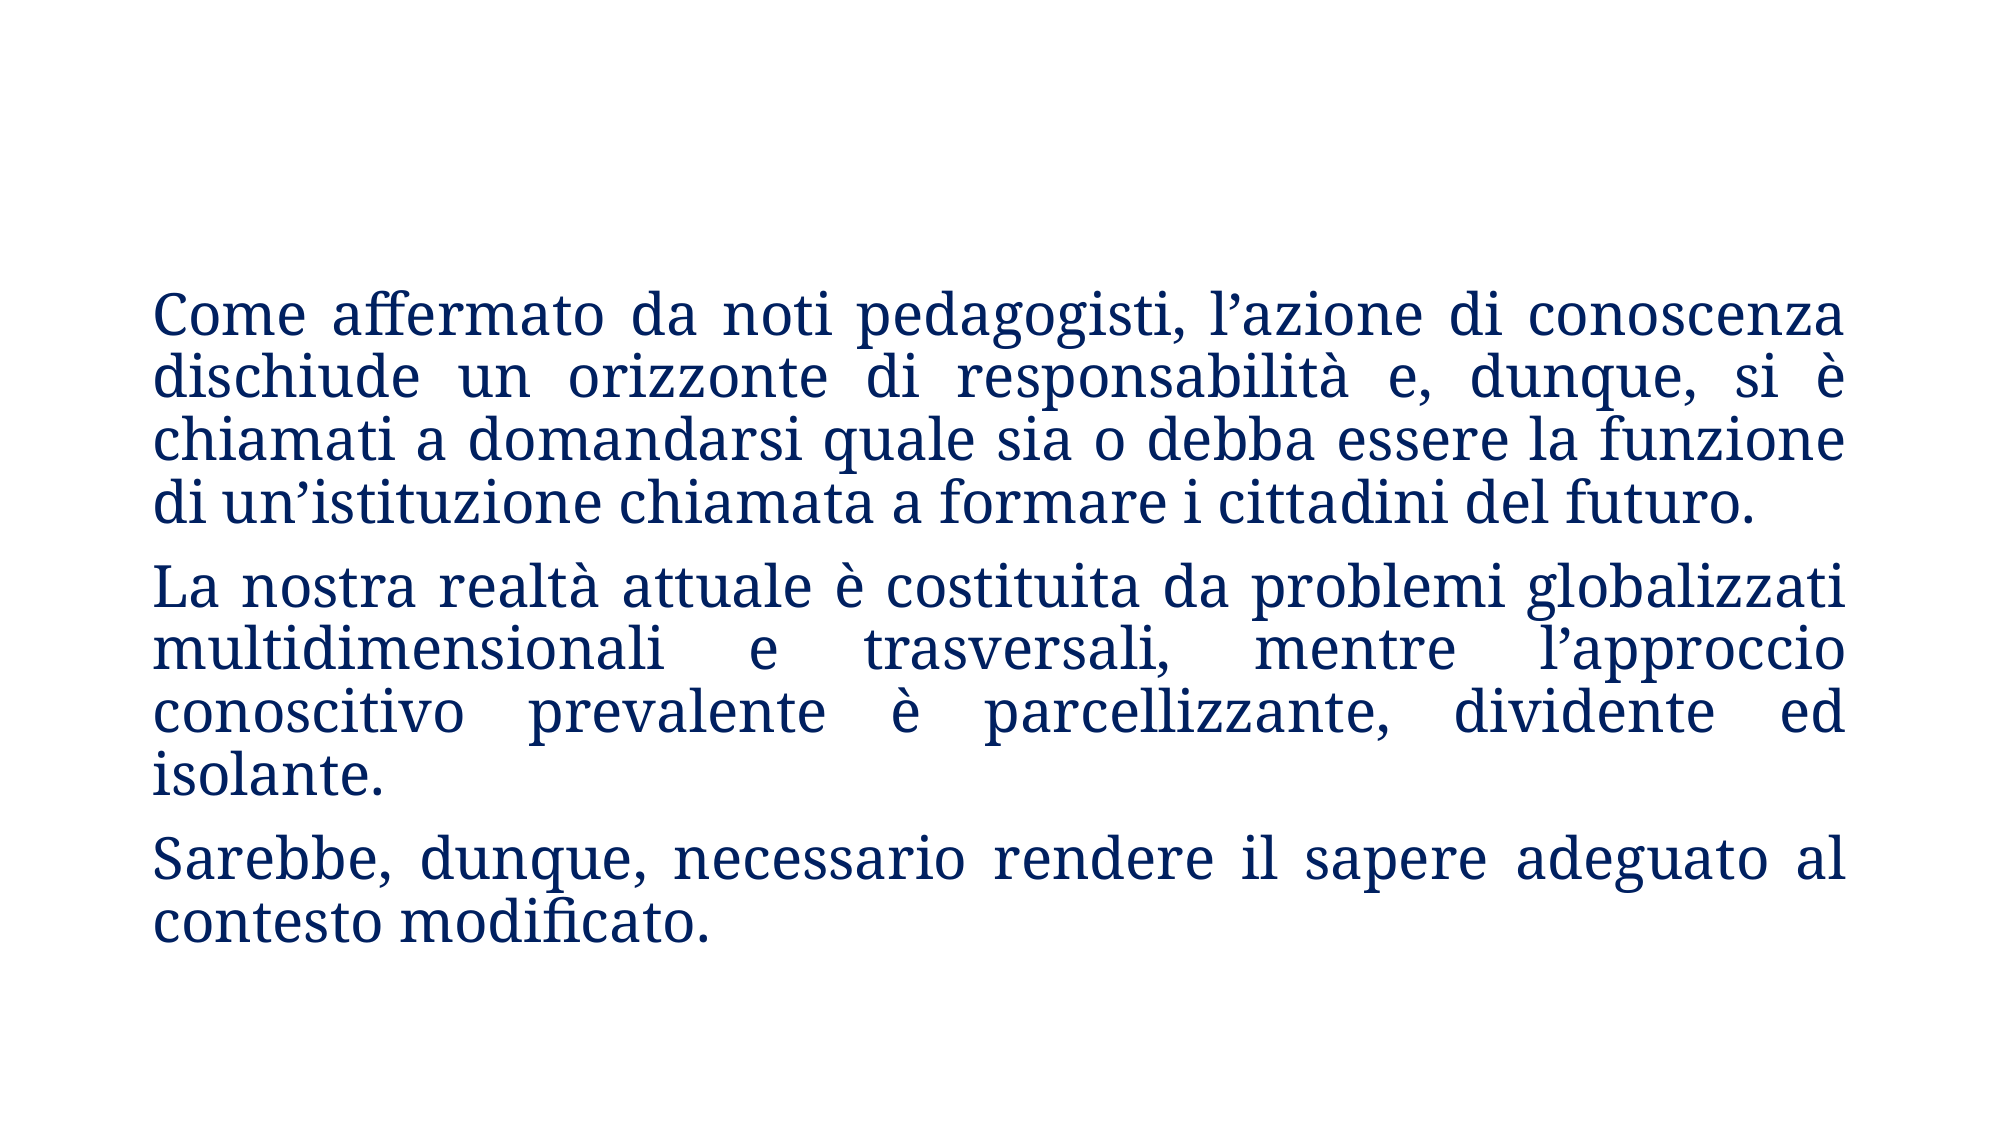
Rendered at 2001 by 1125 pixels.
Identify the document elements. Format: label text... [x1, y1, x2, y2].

list Come affermato da noti pedagogisti, l’azione di conoscenza dischiude un orizzonte di responsabilità e, dunque, si è chiamati a domandarsi quale sia o debba essere la funzione di un’istituzione chiamata a formare i cittadini del futuro. La nostra realtà attuale è costituita da problemi globalizzati multidimensionali e trasversali, mentre l’approccio conoscitivo prevalente è parcellizzante, dividente ed isolante. Sarebbe, dunque, necessario rendere il sapere adeguato al contesto modificato. [137, 277, 1863, 992]
